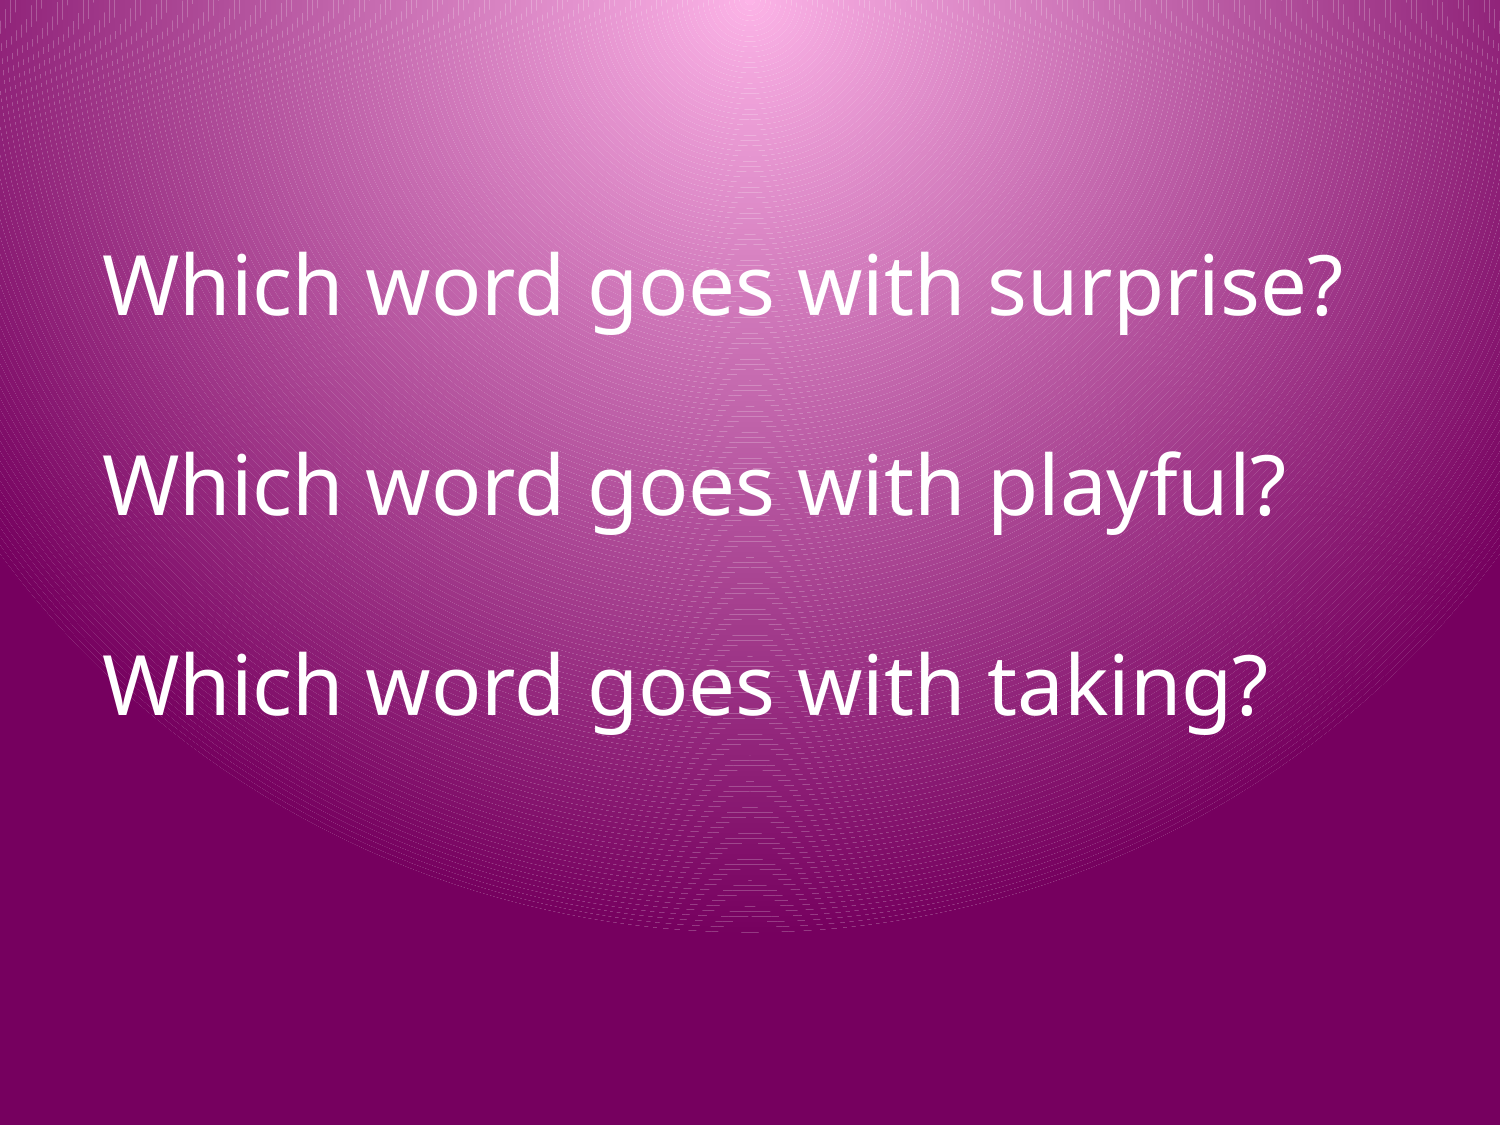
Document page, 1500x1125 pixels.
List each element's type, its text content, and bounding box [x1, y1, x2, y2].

text_box Which word goes with surprise? Which word goes with playful? Which word goes with taking? [87, 224, 1438, 740]
